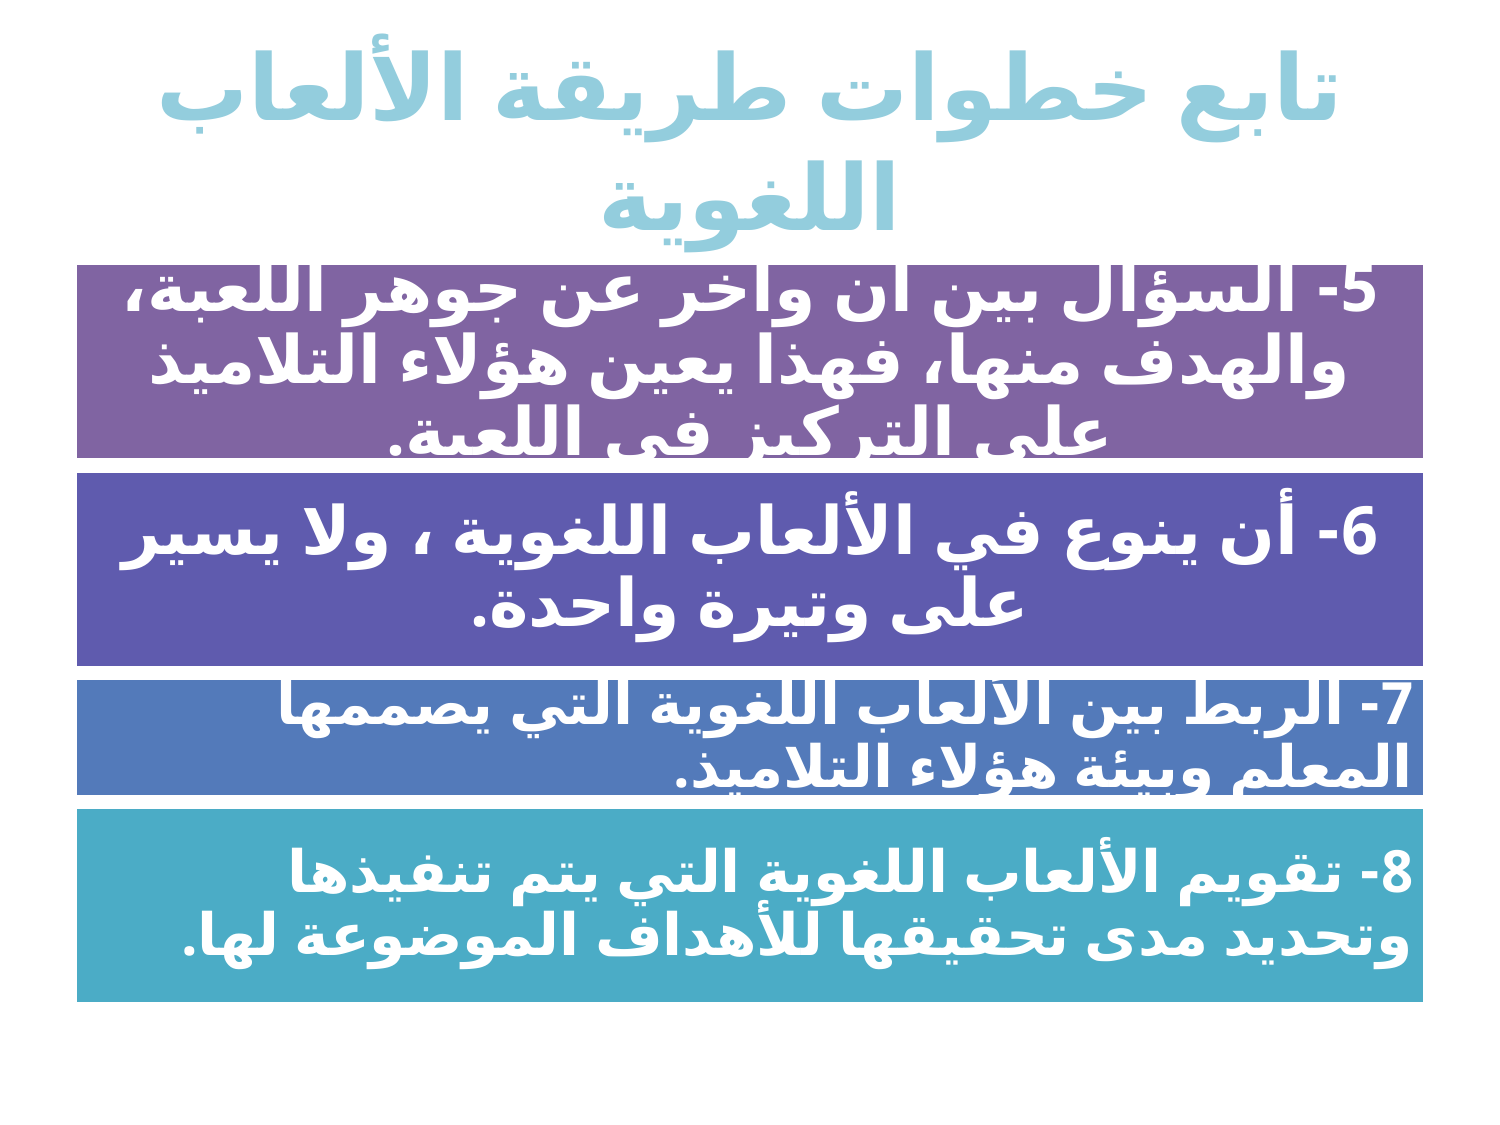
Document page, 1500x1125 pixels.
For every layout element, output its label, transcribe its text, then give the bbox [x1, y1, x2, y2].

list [74, 262, 1426, 1006]
title تابع خطوات طريقة الألعاب اللغوية [75, 45, 1425, 233]
